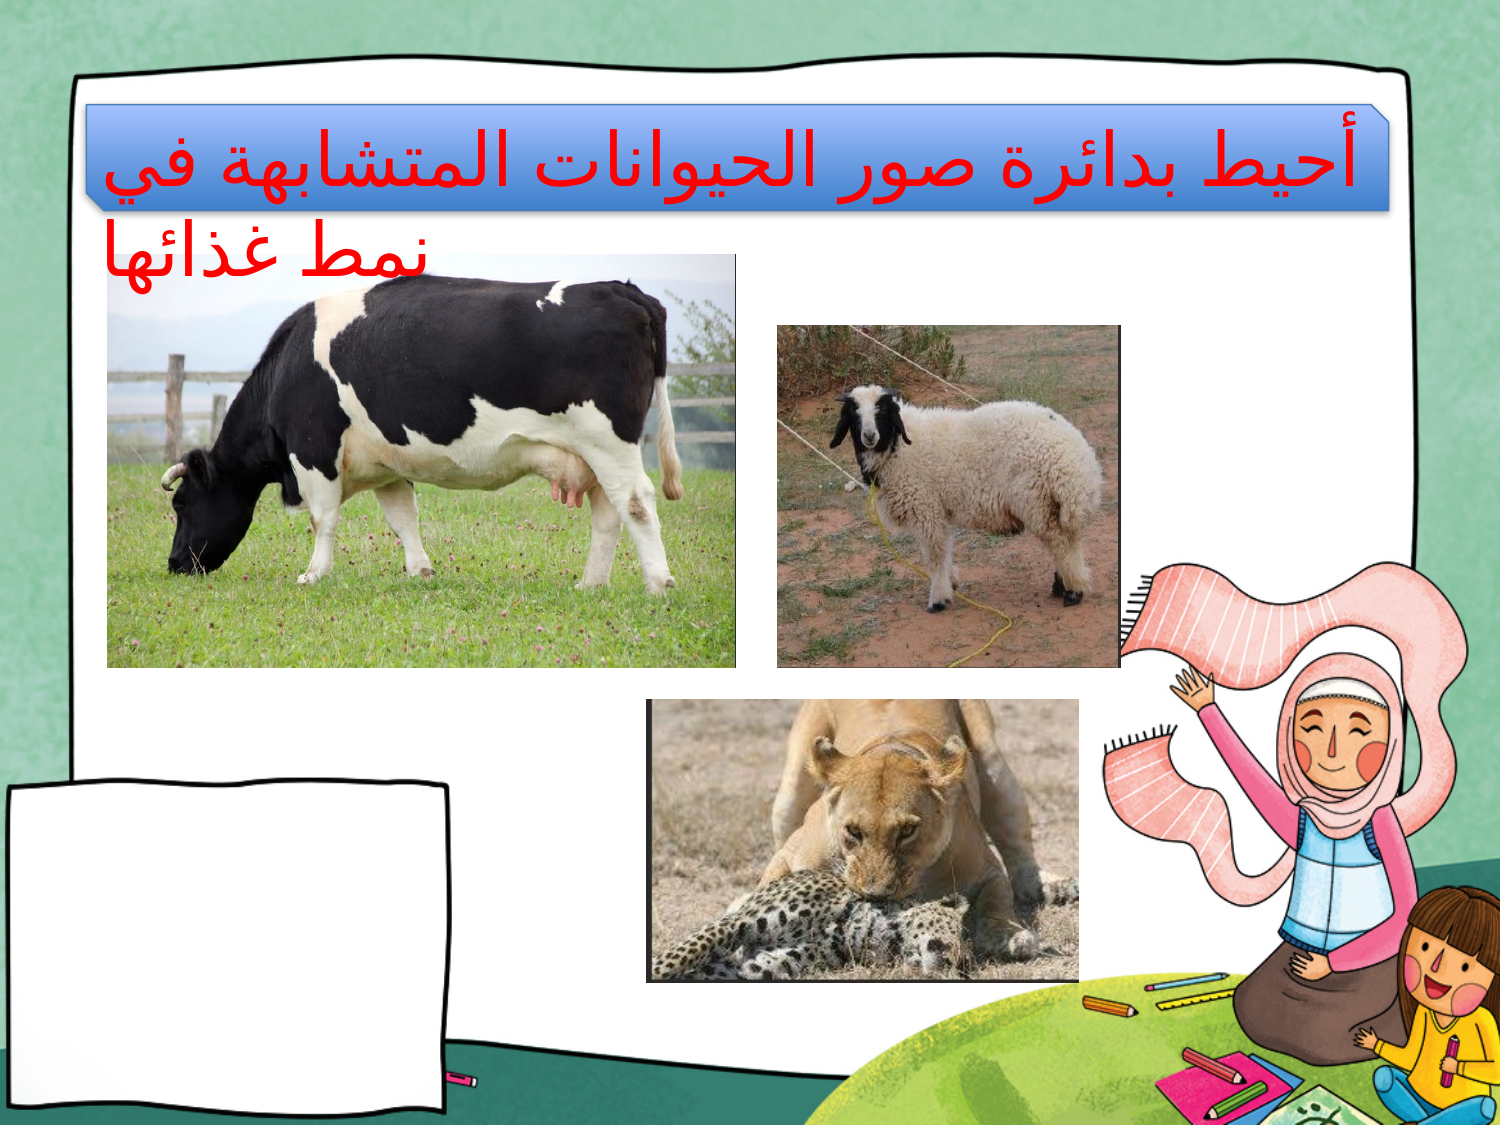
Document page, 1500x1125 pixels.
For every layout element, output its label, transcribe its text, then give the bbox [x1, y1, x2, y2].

text_box أحيط بدائرة صور الحيوانات المتشابهة في نمط غذائها [86, 104, 1423, 300]
picture [0, 0, 1500, 1125]
